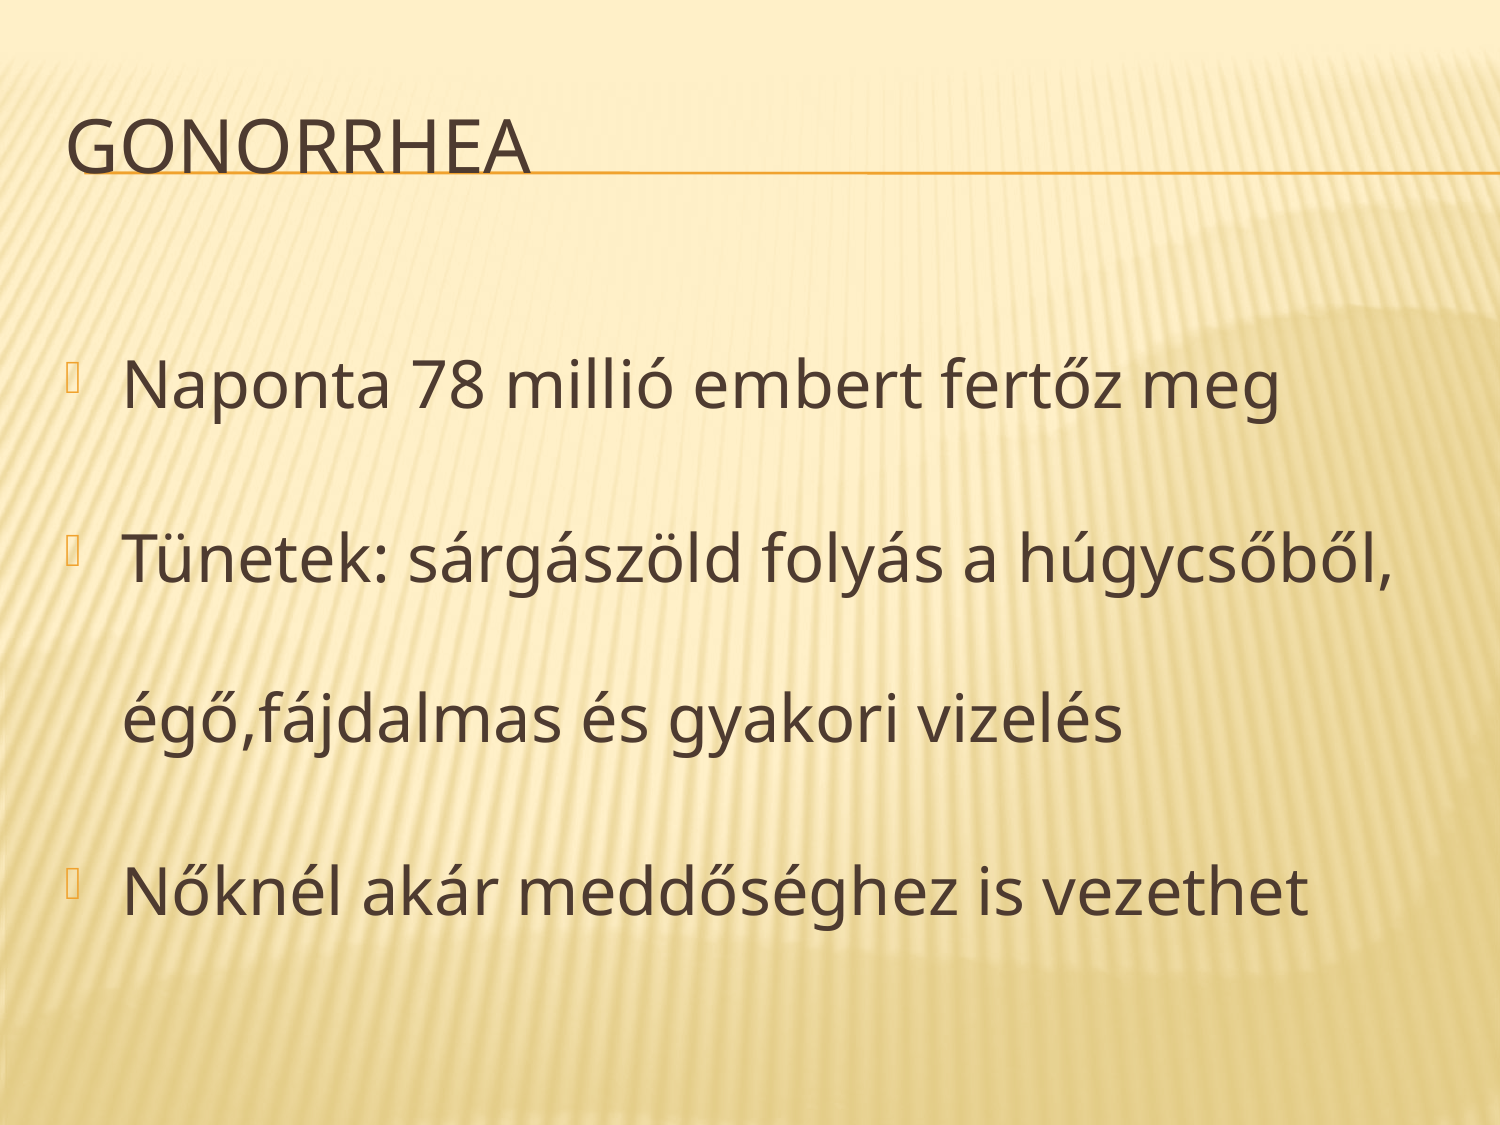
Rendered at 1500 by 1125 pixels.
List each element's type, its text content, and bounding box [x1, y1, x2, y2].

list Naponta 78 millió embert fertőz meg Tünetek: sárgászöld folyás a húgycsőből, égő,fájdalmas és gyakori vizelés Nőknél akár meddőséghez is vezethet [50, 254, 1475, 998]
title Gonorrhea [50, 75, 1475, 213]
